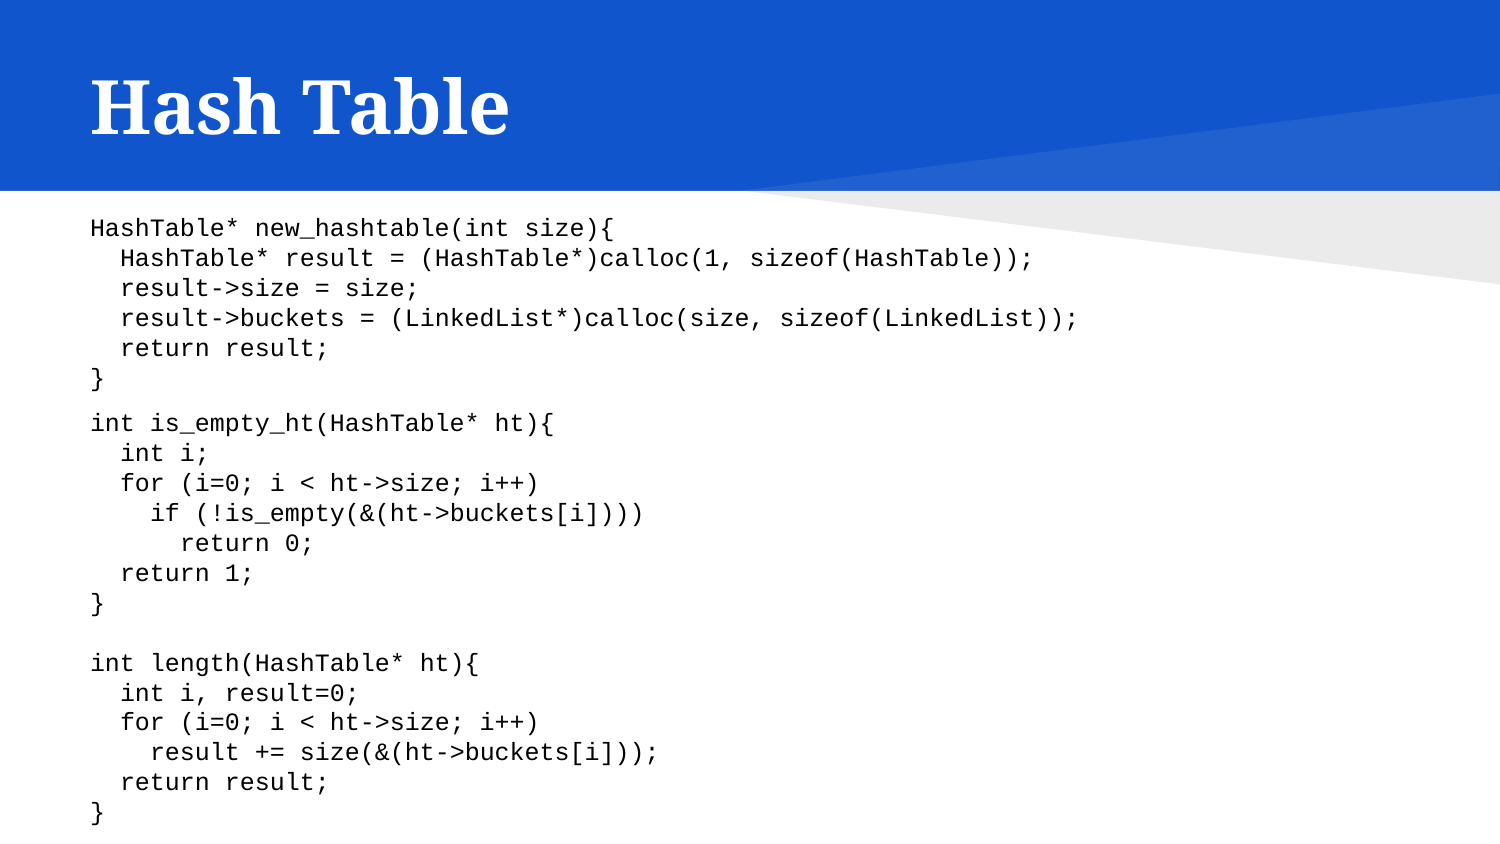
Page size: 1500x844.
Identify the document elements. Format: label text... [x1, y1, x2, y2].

title Hash Table [75, 33, 1425, 175]
list HashTable* new_hashtable(int size){ HashTable* result = (HashTable*)calloc(1, sizeof(HashTable)); result->size = size; result->buckets = (LinkedList*)calloc(size, sizeof(LinkedList)); return result; } int is_empty_ht(HashTable* ht){ int i; for (i=0; i < ht->size; i++) if (!is_empty(&(ht->buckets[i]))) return 0; return 1; } int length(HashTable* ht){ int i, result=0; for (i=0; i < ht->size; i++) result += size(&(ht->buckets[i])); return result; } [75, 196, 1425, 808]
